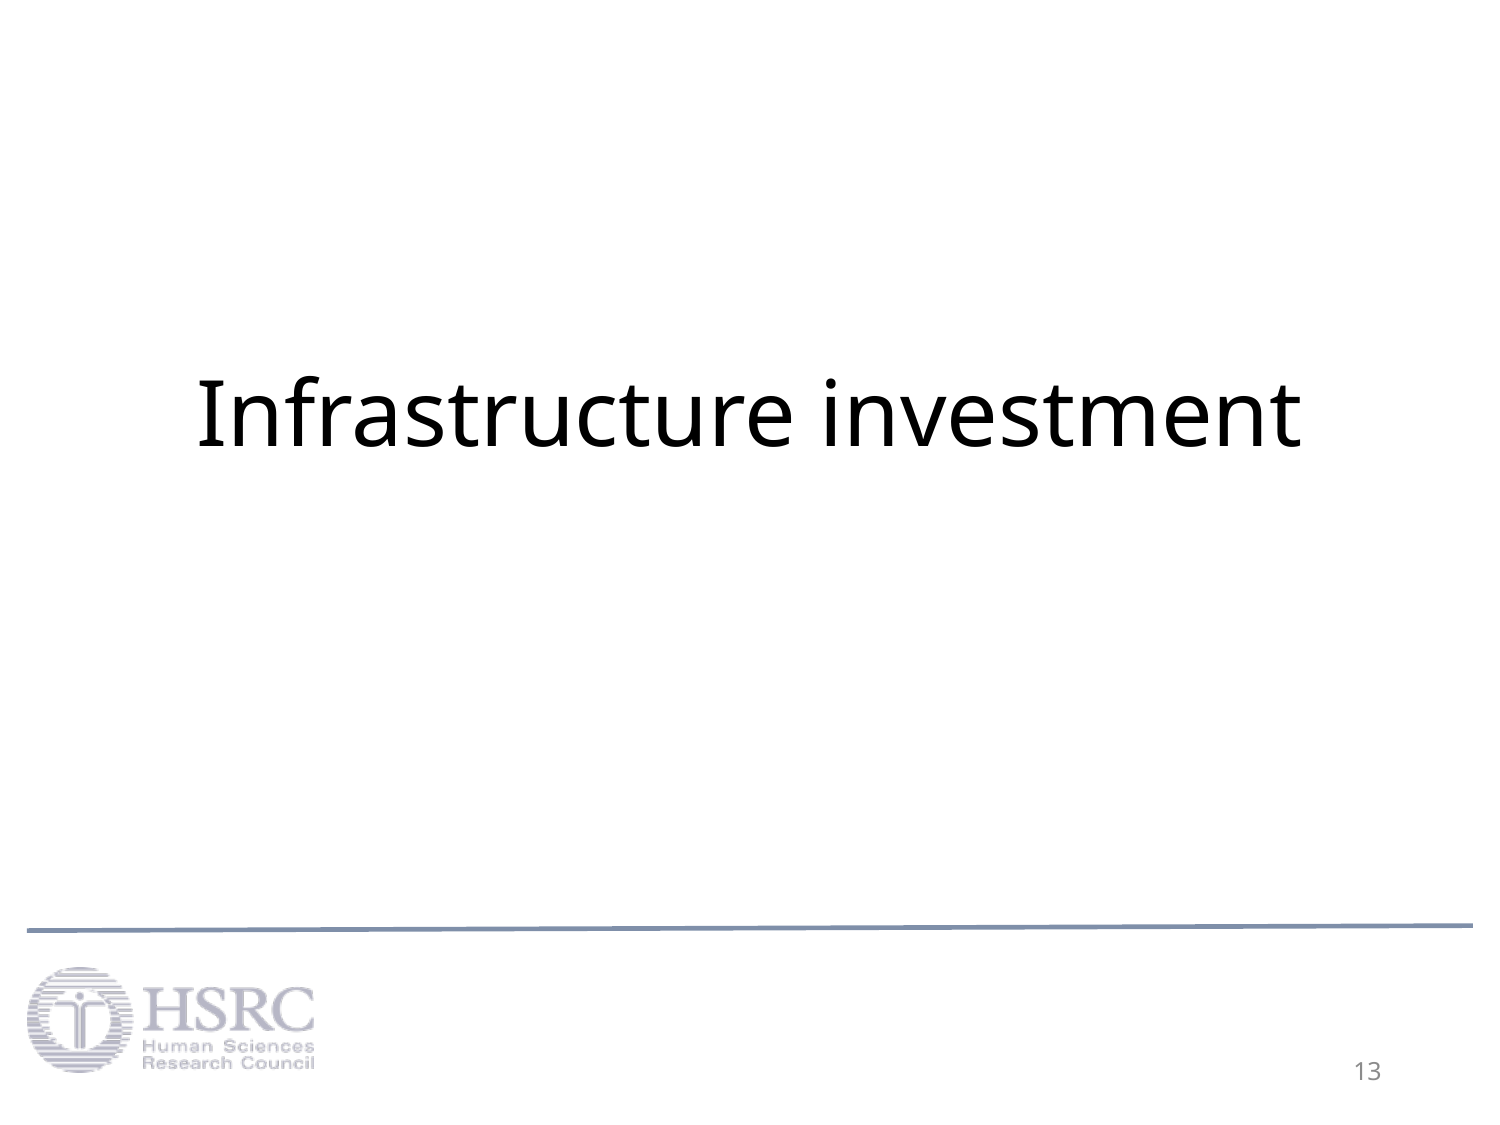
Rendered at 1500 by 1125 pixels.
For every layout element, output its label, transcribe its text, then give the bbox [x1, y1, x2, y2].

picture [27, 967, 314, 1073]
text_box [27, 925, 1473, 931]
slide_number 13 [1059, 1042, 1397, 1103]
title Infrastructure investment [103, 335, 1397, 499]
